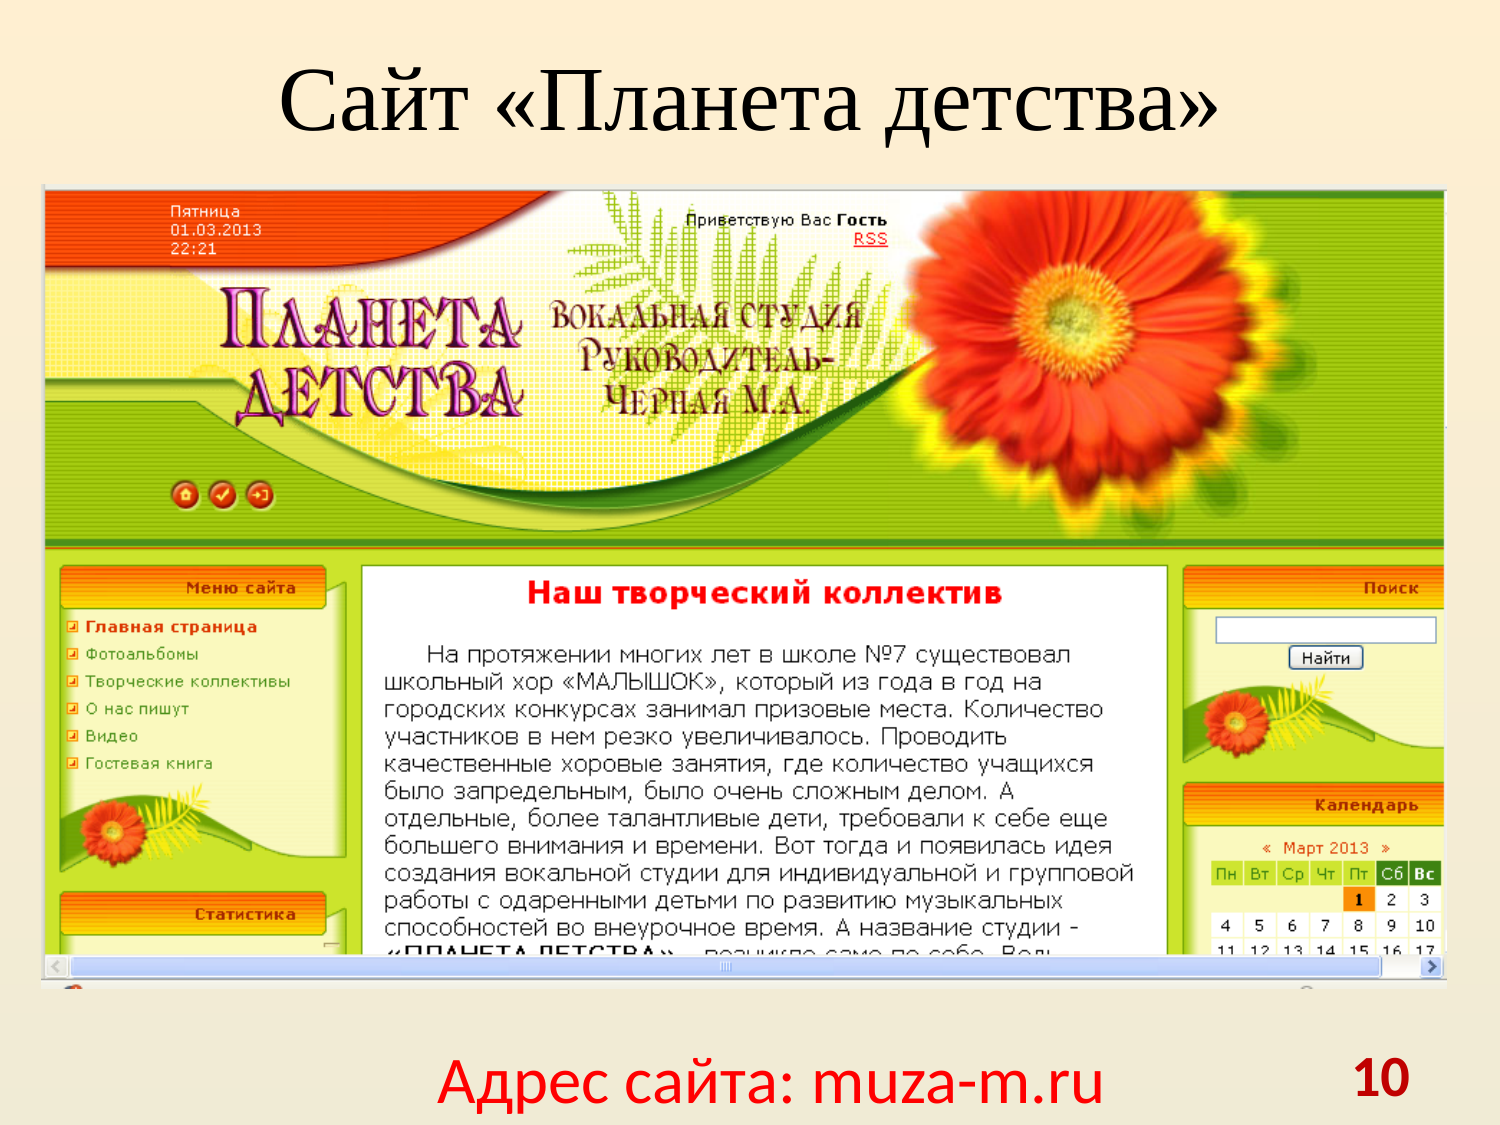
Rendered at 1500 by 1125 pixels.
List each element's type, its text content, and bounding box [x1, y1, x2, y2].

title Сайт «Планета детства» [76, 0, 1427, 182]
text_box Адрес сайта: muza-m.ru [423, 1029, 1121, 1124]
picture [41, 184, 1448, 990]
slide_number 10 [1121, 1042, 1425, 1103]
